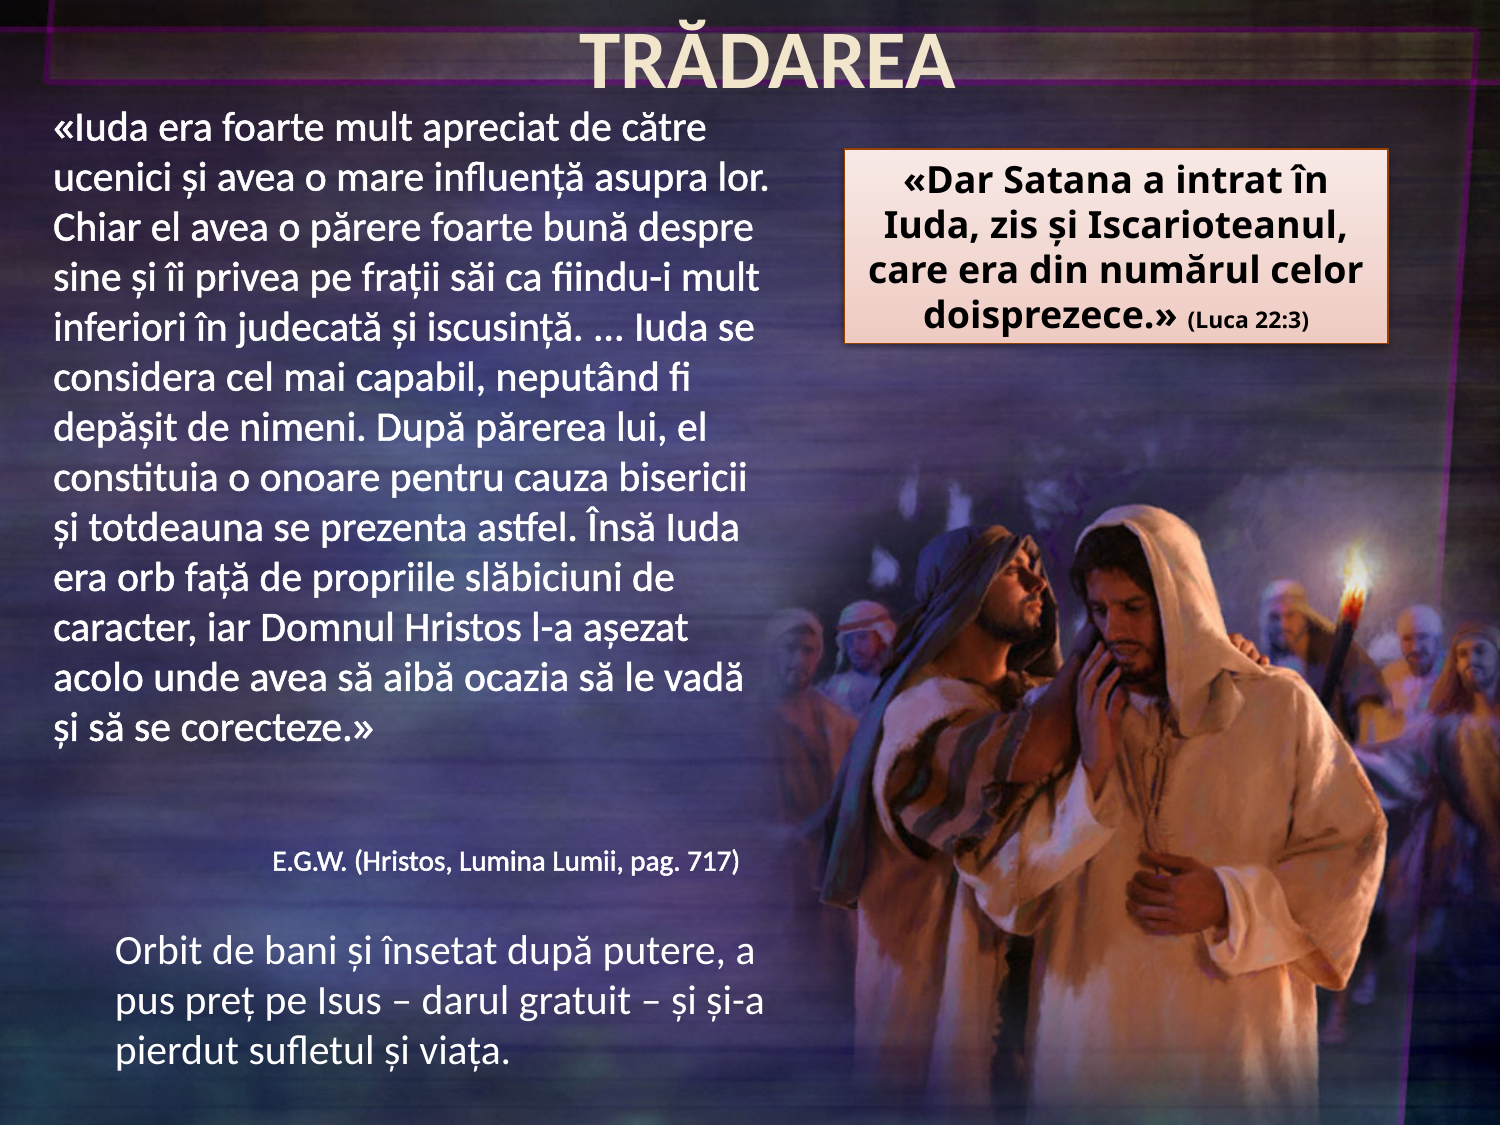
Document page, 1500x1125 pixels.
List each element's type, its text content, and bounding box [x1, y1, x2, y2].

text_box TRĂDAREA [64, 0, 1471, 113]
text_box E.G.W. (Hristos, Lumina Lumii, pag. 717) [257, 834, 756, 884]
picture [0, 0, 1500, 1125]
text_box «Iuda era foarte mult apreciat de către ucenici și avea o mare influență asupra lor. Chiar el avea o părere foarte bună despre sine și îi privea pe frații săi ca fiindu-i mult inferiori în judecată și iscusință. ... Iuda se considera cel mai capabil, neputând fi depășit de nimeni. După părerea lui, el constituia o onoare pentru cauza bisericii și totdeauna se prezenta astfel. Însă Iuda era orb față de propriile slăbiciuni de caracter, iar Domnul Hristos l-a așezat acolo unde avea să aibă ocazia să le vadă și să se corecteze.» [38, 91, 786, 757]
text_box «Dar Satana a intrat în Iuda, zis şi Iscarioteanul, care era din numărul celor doisprezece.» (Luca 22:3) [844, 148, 1389, 344]
text_box Orbit de bani și însetat după putere, a pus preț pe Isus – darul gratuit – și și-a pierdut sufletul și viața. [100, 915, 786, 1081]
